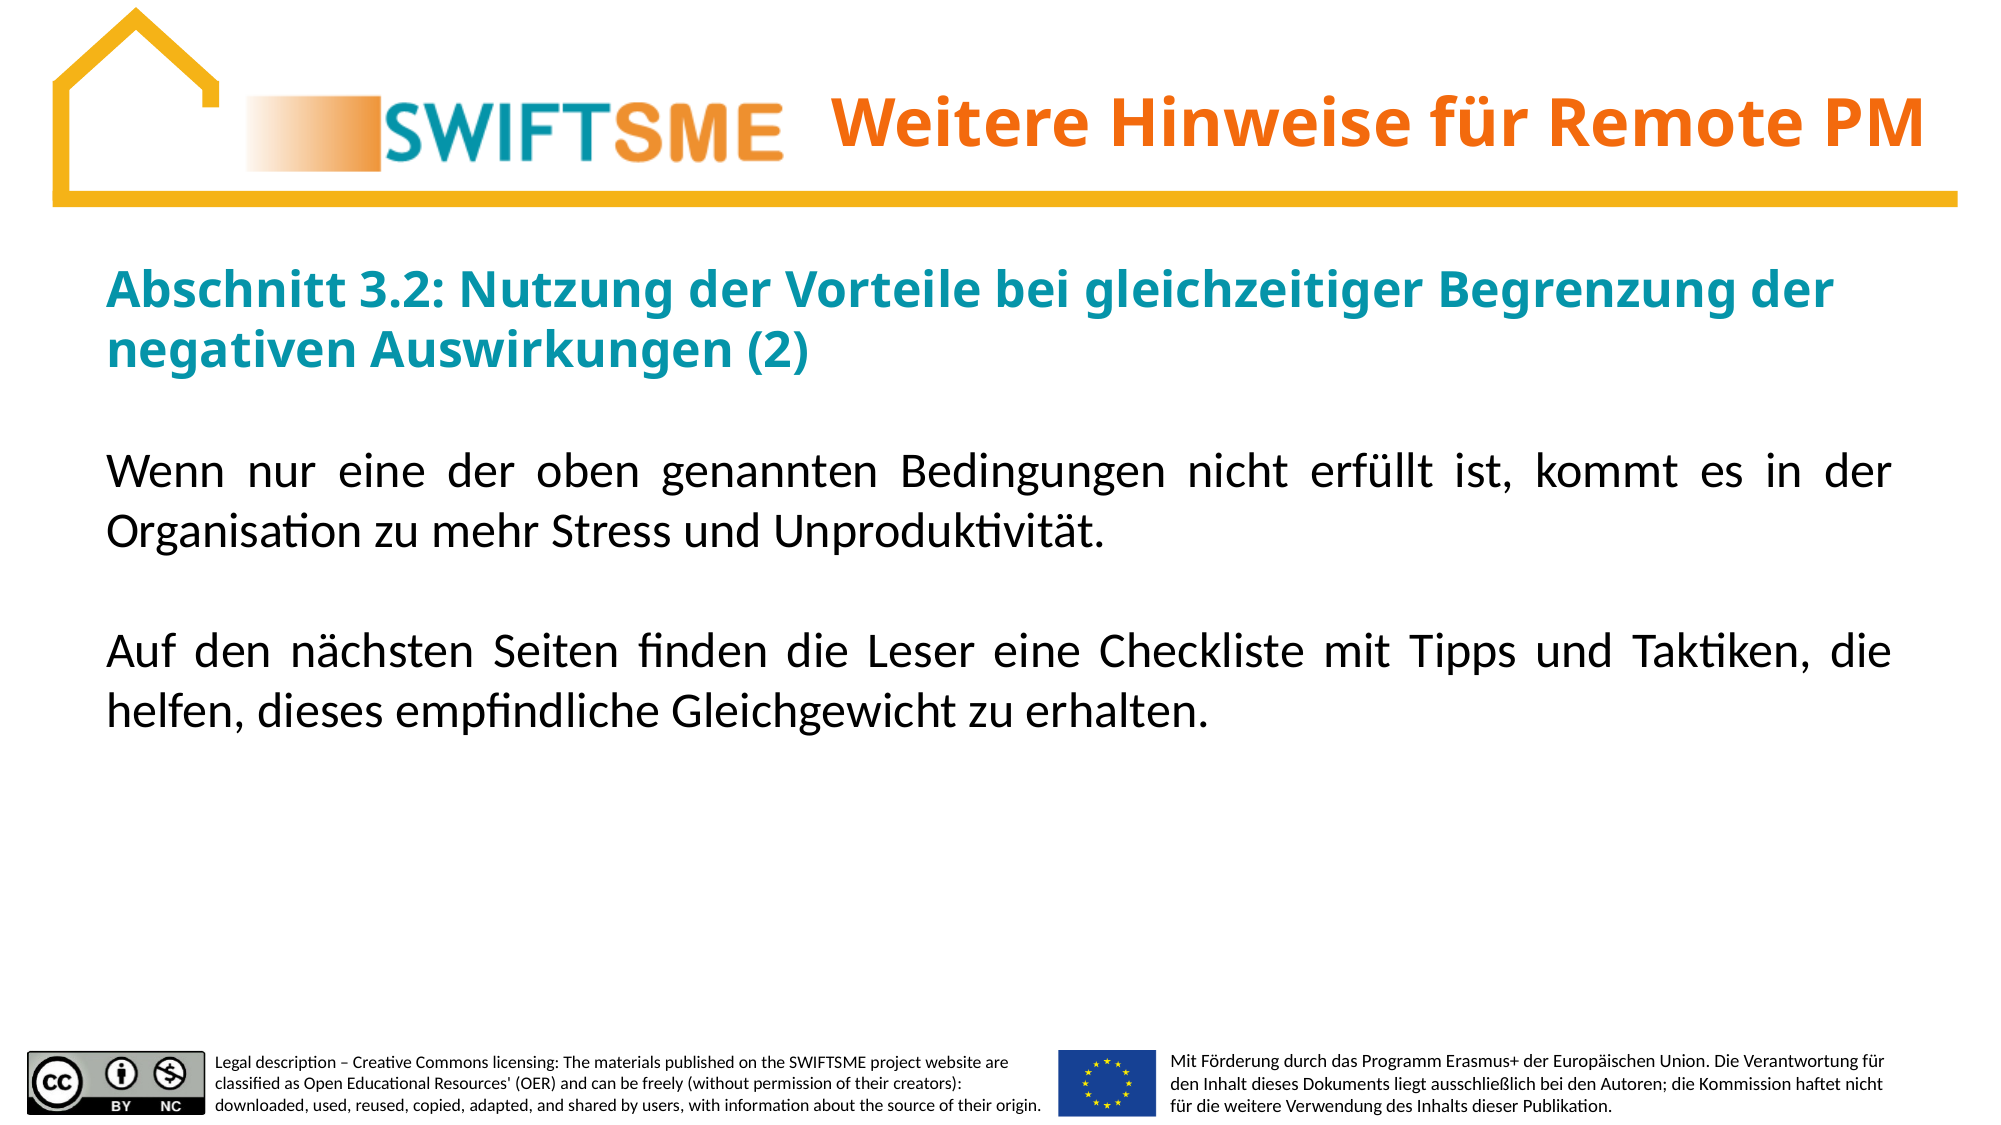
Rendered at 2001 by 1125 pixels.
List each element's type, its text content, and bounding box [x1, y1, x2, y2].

picture [231, 80, 799, 187]
text_box Weitere Hinweise für Remote PM [760, 72, 1943, 167]
text_box Legal description – Creative Commons licensing: The materials published on the SWIFTSME project website are classified as Open Educational Resources' (OER) and can be freely (without permission of their creators): downloaded, used, reused, copied, adapted, and shared by users, with information about the source of their origin. [199, 1043, 1066, 1123]
text_box Mit Förderung durch das Programm Erasmus+ der Europäischen Union. Die Verantwortung für den Inhalt dieses Dokuments liegt ausschließlich bei den Autoren; die Kommission haftet nicht für die weitere Verwendung des Inhalts dieser Publikation. [1155, 1041, 1919, 1124]
picture [1058, 1050, 1161, 1117]
picture [27, 1050, 206, 1115]
text_box Abschnitt 3.2: Nutzung der Vorteile bei gleichzeitiger Begrenzung der negativen Auswirkungen (2) Wenn nur eine der oben genannten Bedingungen nicht erfüllt ist, kommt es in der Organisation zu mehr Stress und Unproduktivität. Auf den nächsten Seiten finden die Leser eine Checkliste mit Tipps und Taktiken, die helfen, dieses empfindliche Gleichgewicht zu erhalten. [91, 250, 1909, 746]
